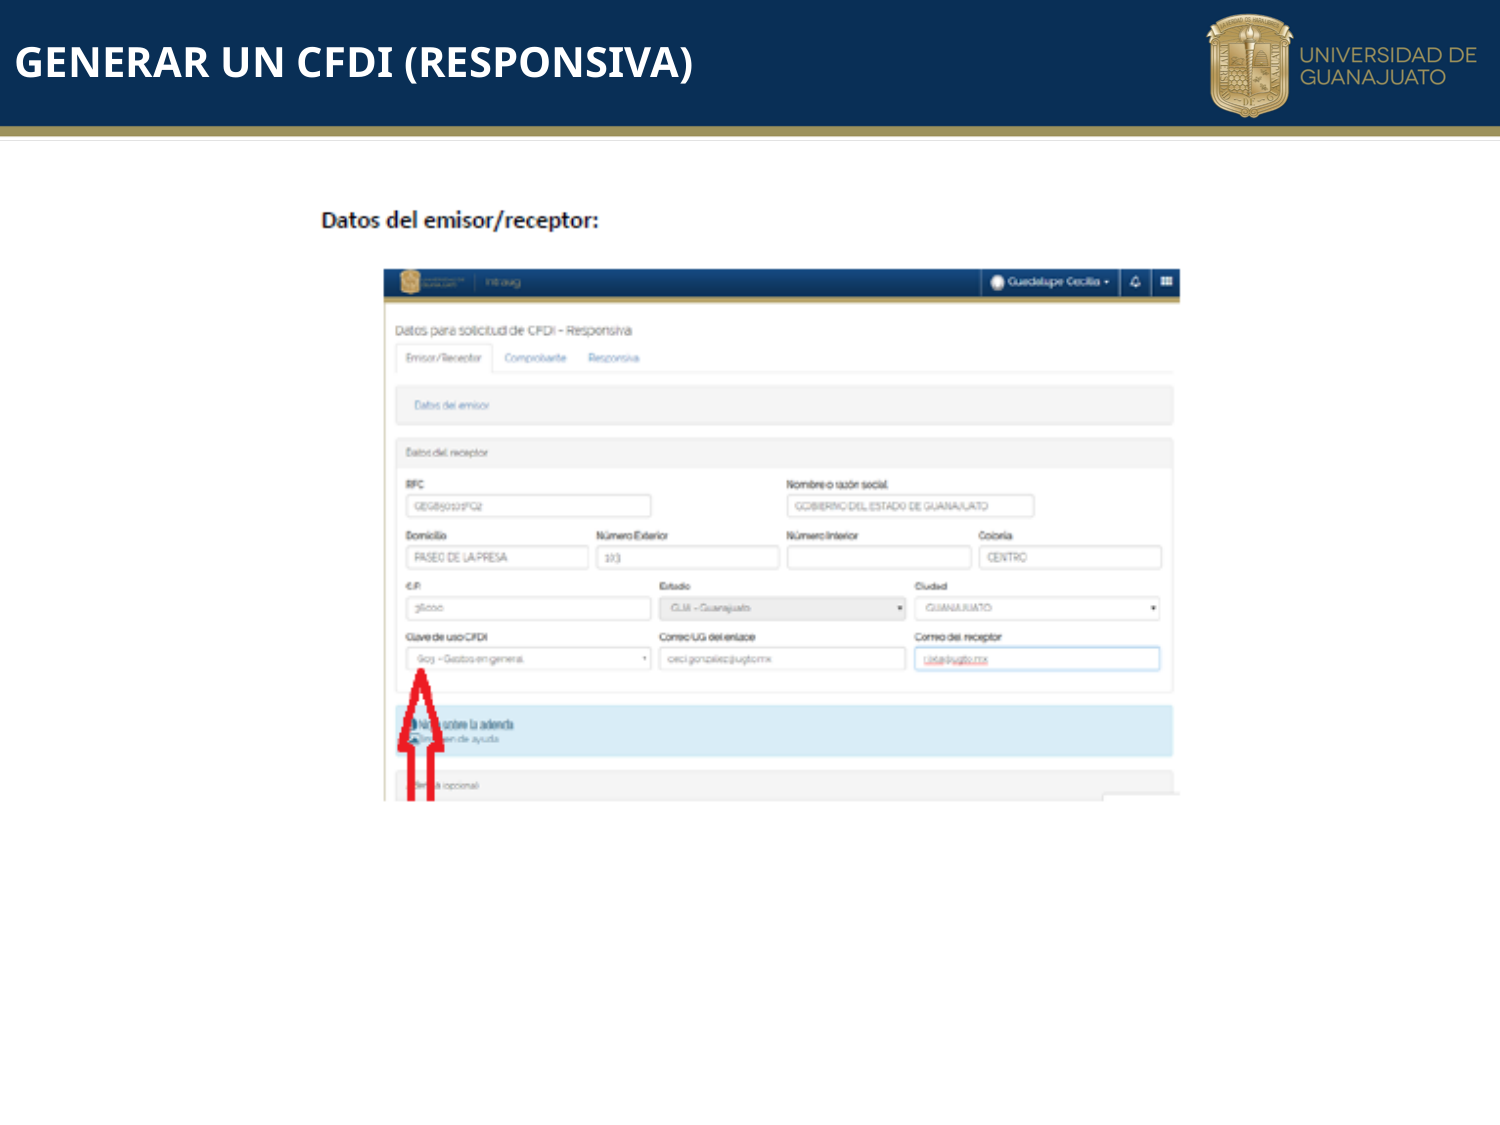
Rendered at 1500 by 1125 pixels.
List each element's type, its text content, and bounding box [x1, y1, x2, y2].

text_box GENERAR UN CFDI (RESPONSIVA) [0, 28, 1082, 109]
picture [0, 0, 1500, 1125]
